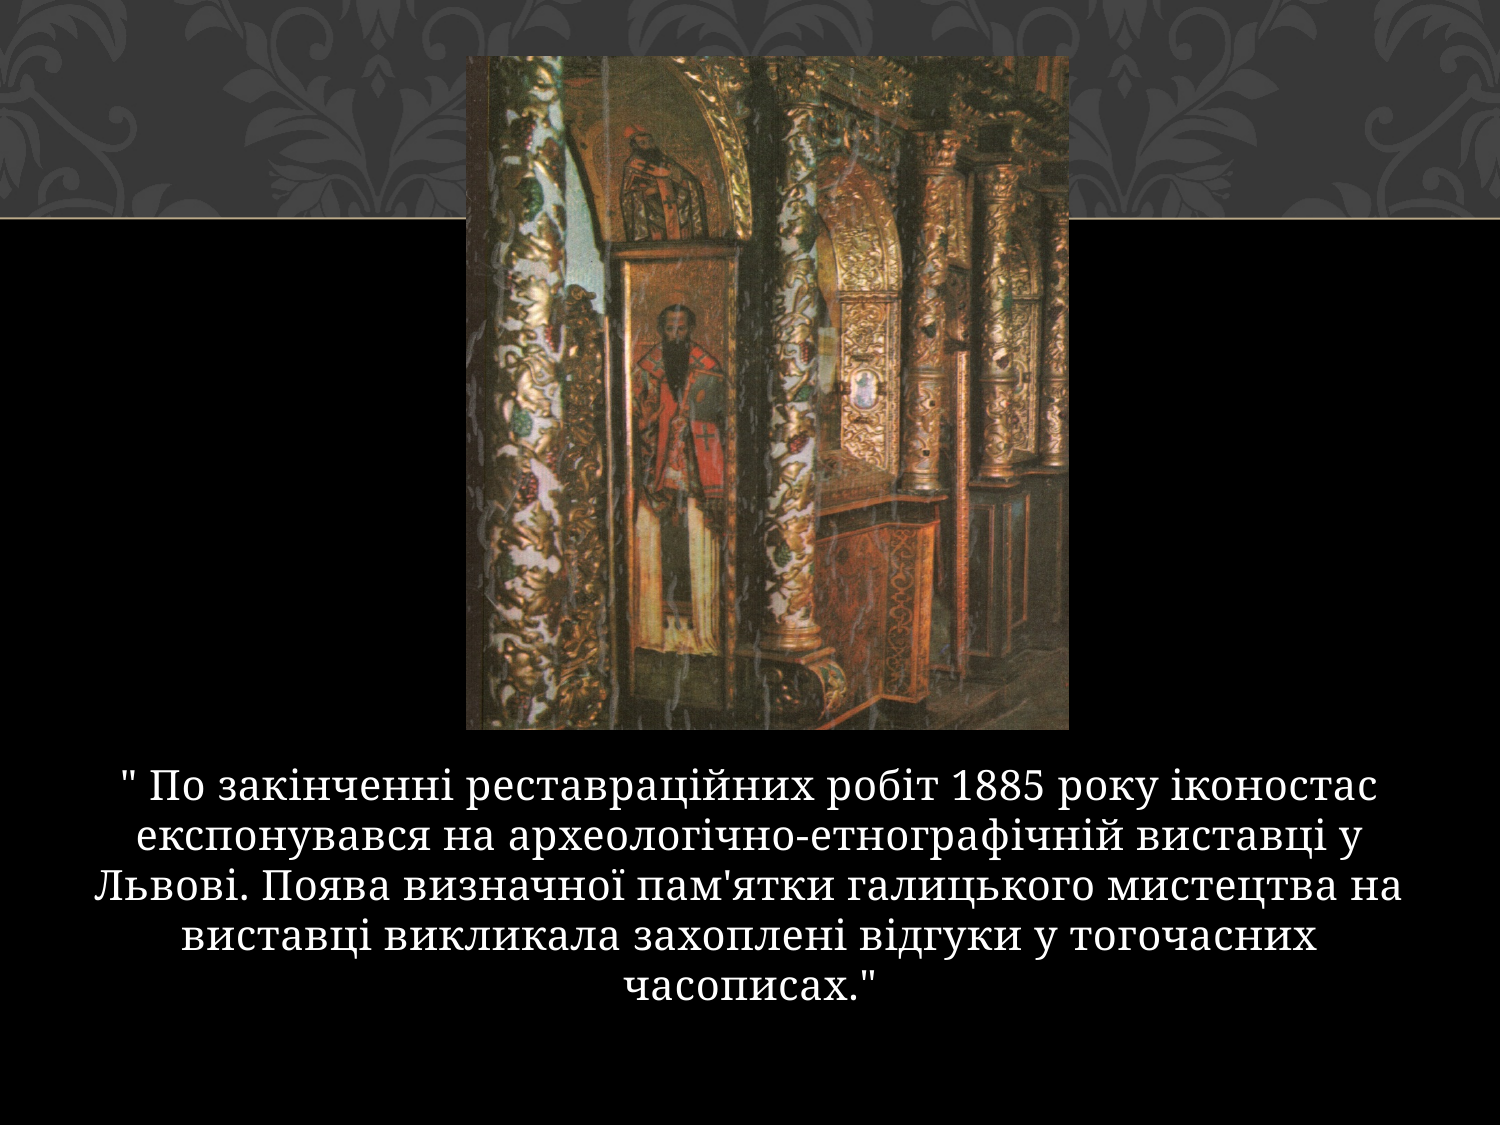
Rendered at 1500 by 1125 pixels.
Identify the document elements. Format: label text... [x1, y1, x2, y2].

list " По закінченні реставраційних робіт 1885 року іконостас експонувався на археологічно-етнографічній виставці у Львові. Поява визначної пам'ятки галицького мистецтва на виставці викликала захоплені відгуки у тогочасних часописах." [75, 751, 1425, 1000]
picture [466, 56, 1070, 731]
